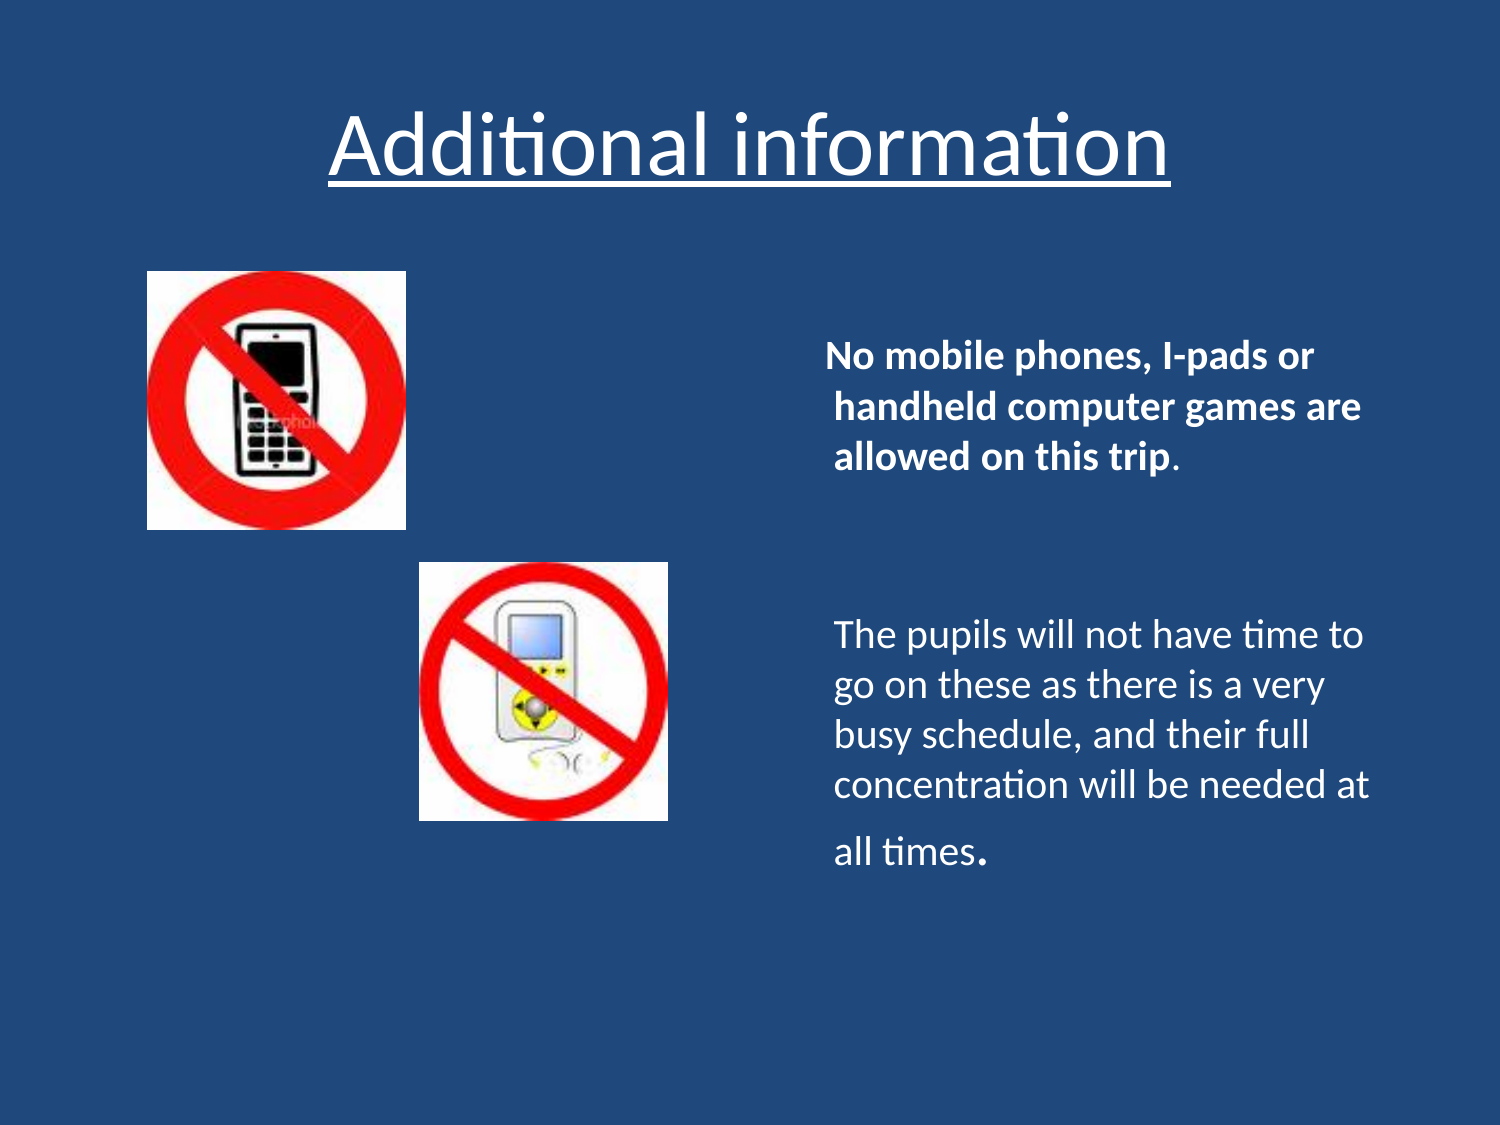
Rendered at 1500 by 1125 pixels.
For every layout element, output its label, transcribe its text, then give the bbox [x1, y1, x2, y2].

list No mobile phones, I-pads or handheld computer games are allowed on this trip. The pupils will not have time to go on these as there is a very busy schedule, and their full concentration will be needed at all times. [762, 262, 1425, 1005]
picture [418, 562, 669, 821]
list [147, 271, 406, 530]
title Additional information [75, 45, 1425, 233]
